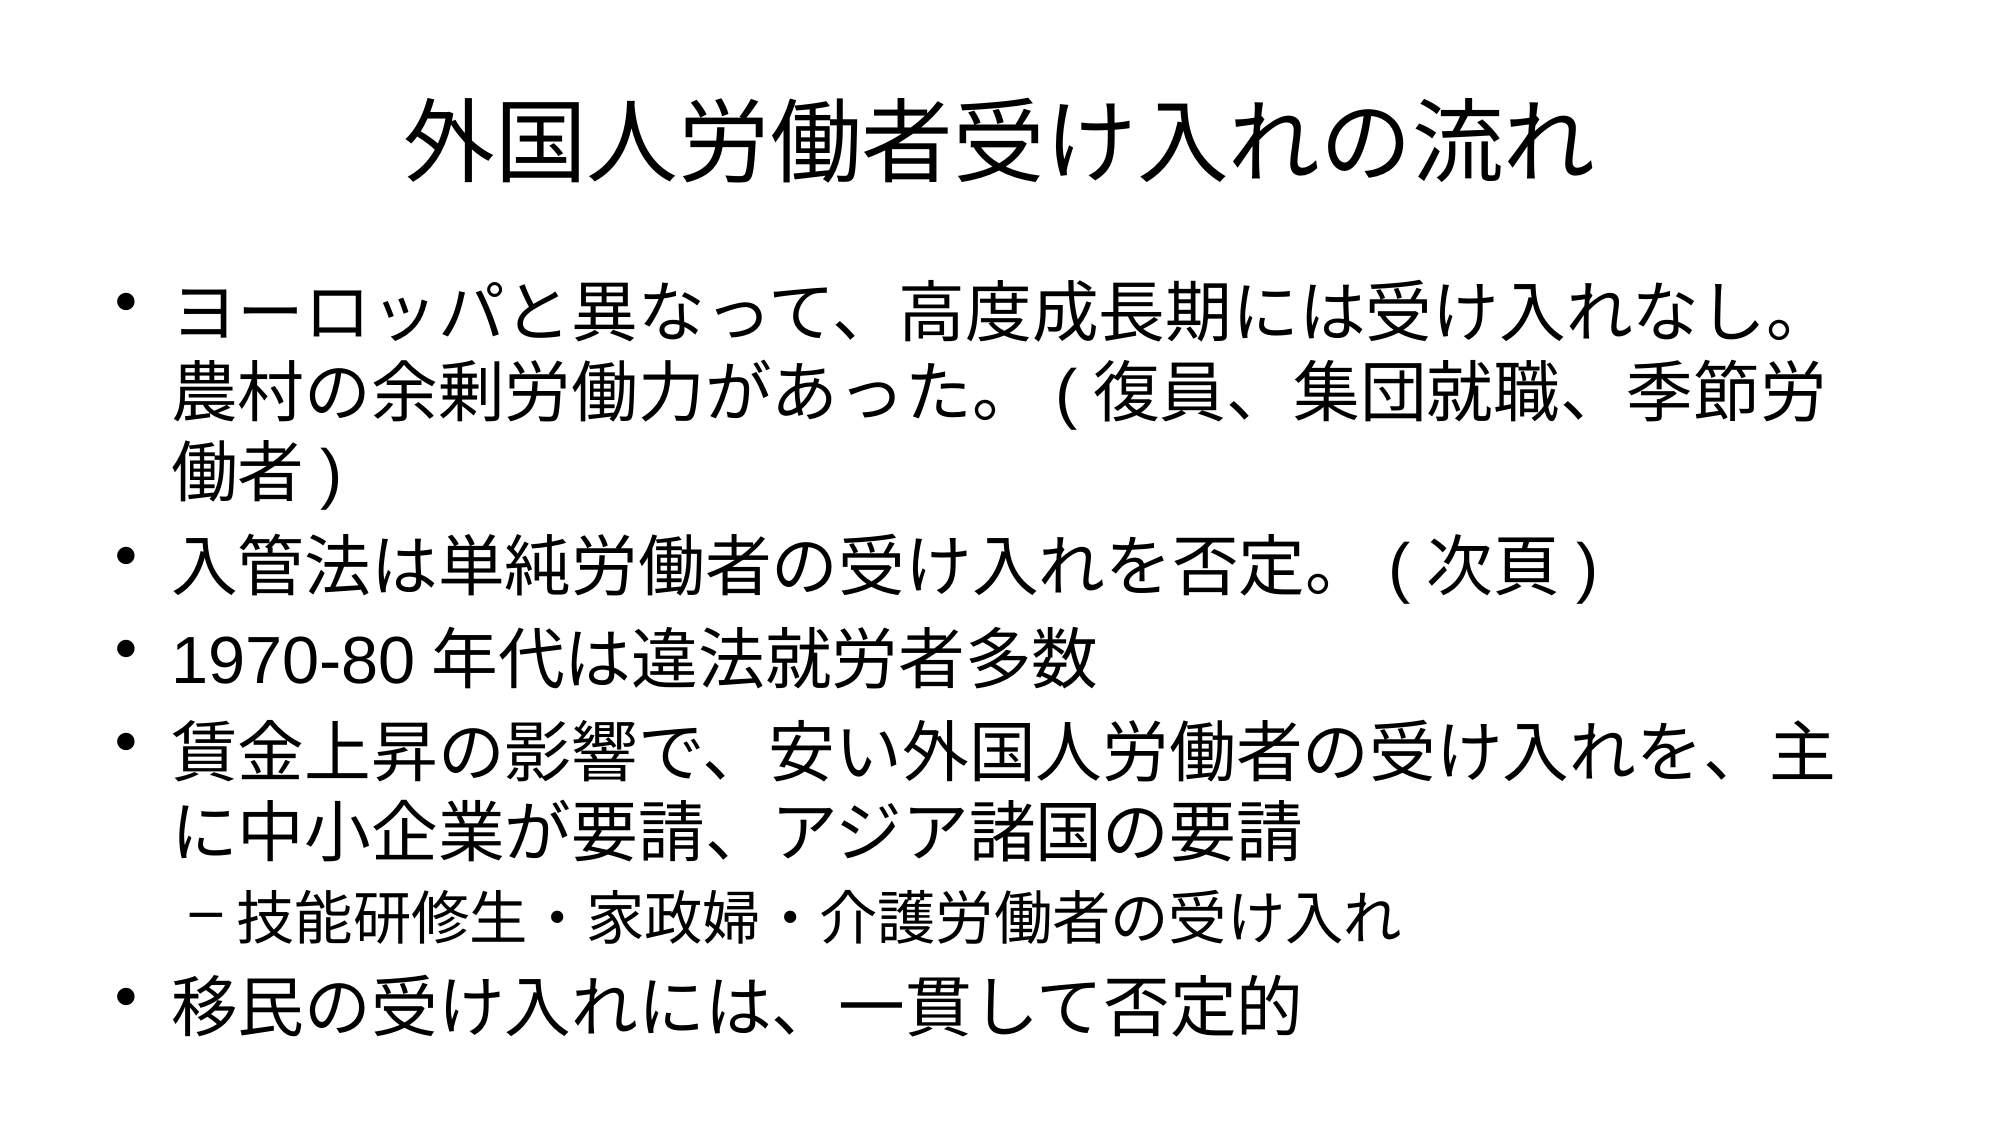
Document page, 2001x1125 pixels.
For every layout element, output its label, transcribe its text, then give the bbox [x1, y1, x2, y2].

title 外国人労働者受け入れの流れ [99, 44, 1901, 233]
list ヨーロッパと異なって、高度成長期には受け入れなし。農村の余剰労働力があった。(復員、集団就職、季節労働者) 入管法は単純労働者の受け入れを否定。(次頁) 1970-80年代は違法就労者多数 賃金上昇の影響で、安い外国人労働者の受け入れを、主に中小企業が要請、アジア諸国の要請 技能研修生・家政婦・介護労働者の受け入れ 移民の受け入れには、一貫して否定的 [99, 262, 1901, 1006]
